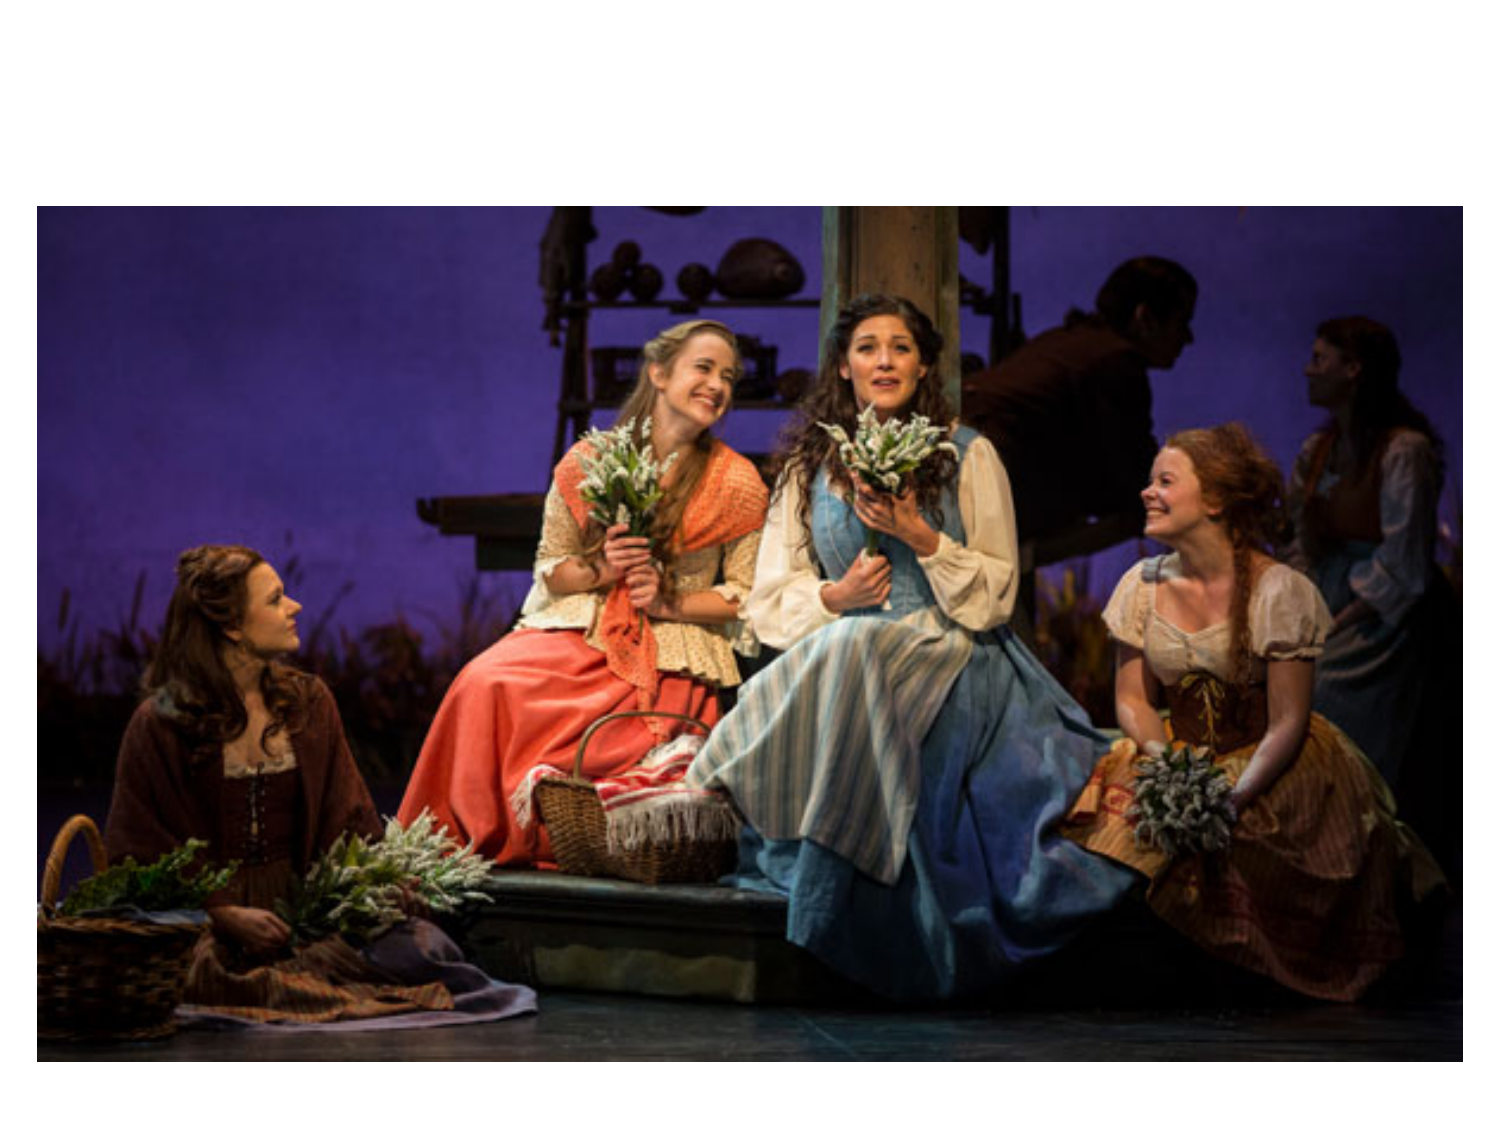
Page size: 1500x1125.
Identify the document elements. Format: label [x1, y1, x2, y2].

list [37, 205, 1463, 1062]
